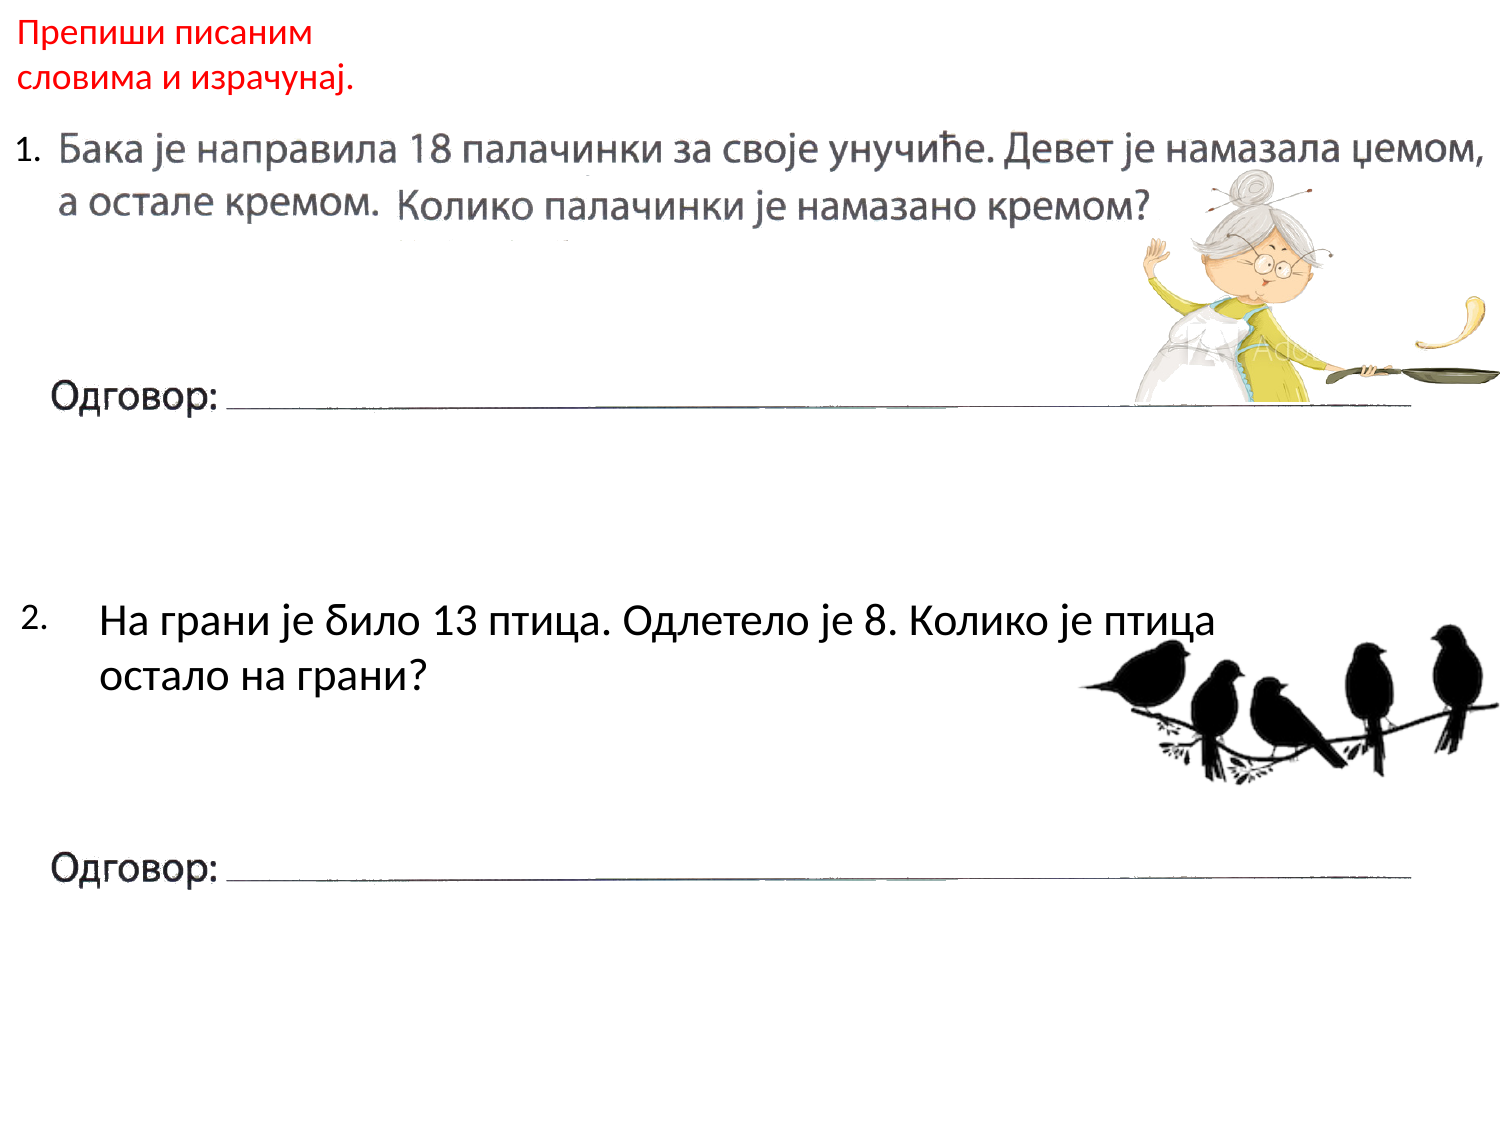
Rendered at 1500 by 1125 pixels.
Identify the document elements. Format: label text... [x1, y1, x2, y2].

picture [39, 822, 1412, 902]
text_box Препиши писаним словима и израчунај. [2, 0, 370, 105]
picture [1076, 611, 1500, 792]
picture [39, 111, 1500, 429]
text_box 1. [0, 117, 47, 177]
text_box На грани је било 13 птица. Одлетело је 8. Колико је птица остало на грани? [84, 582, 1233, 708]
text_box 2. [5, 584, 64, 645]
